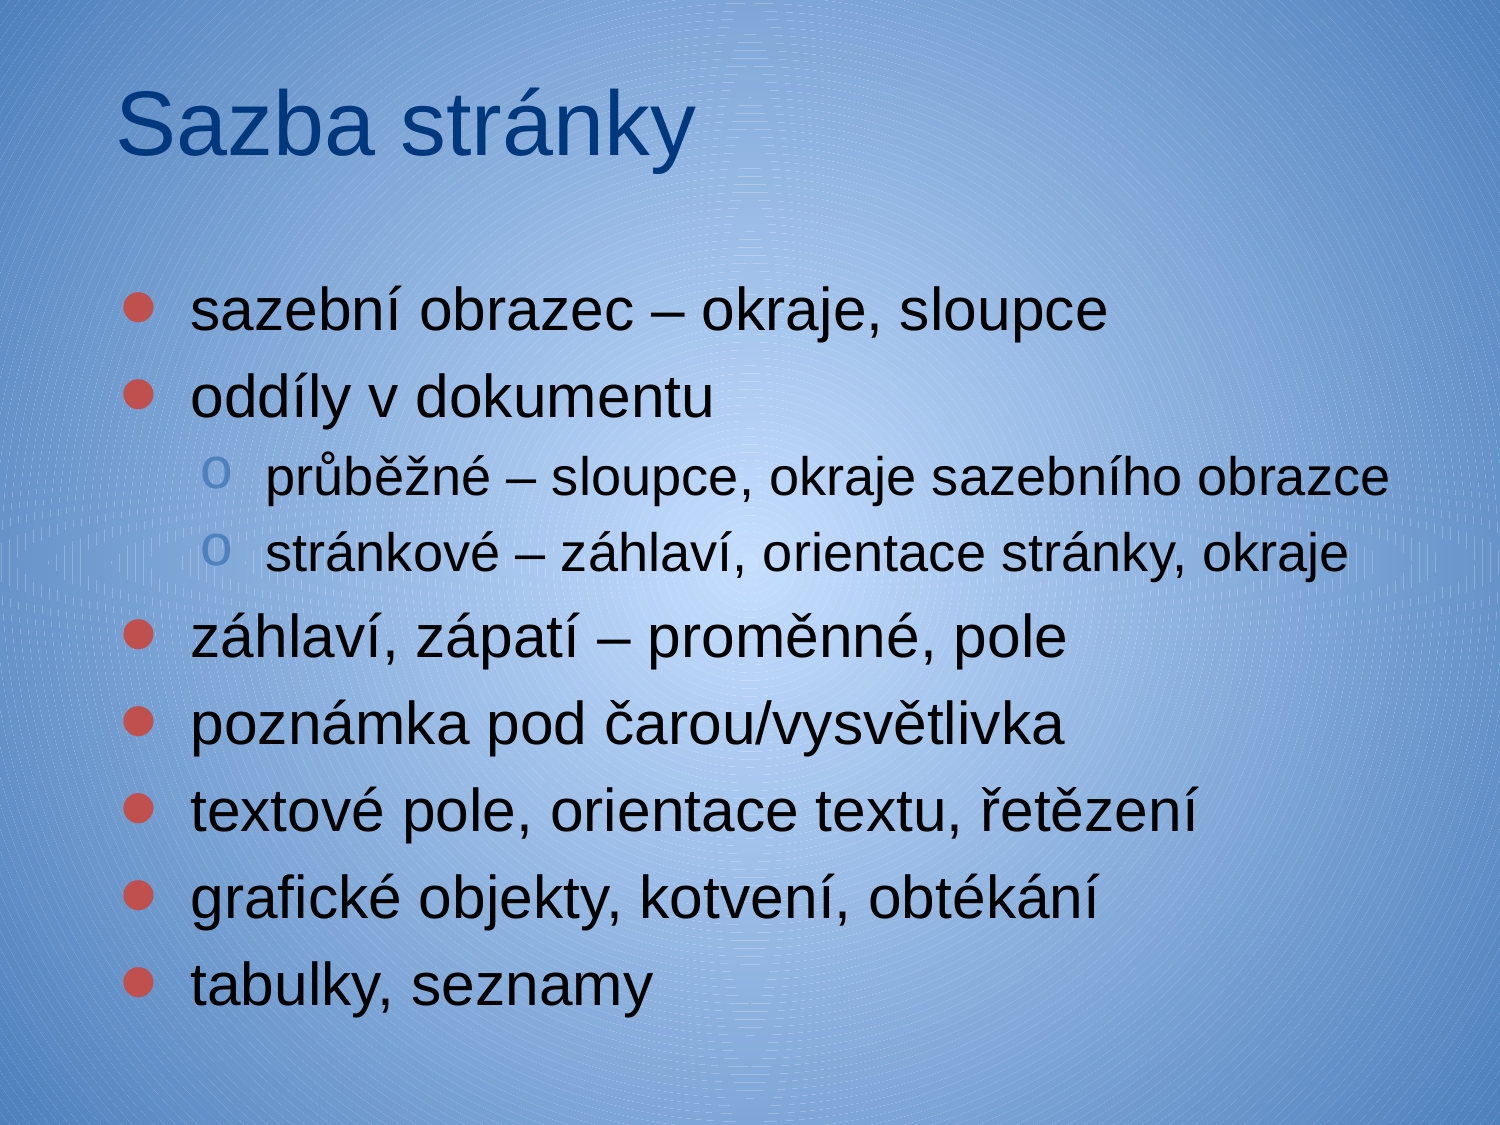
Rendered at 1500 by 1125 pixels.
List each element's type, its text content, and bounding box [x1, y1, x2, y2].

title Sazba stránky [100, 37, 1438, 200]
list sazební obrazec – okraje, sloupce oddíly v dokumentu průběžné – sloupce, okraje sazebního obrazce stránkové – záhlaví, orientace stránky, okraje záhlaví, zápatí – proměnné, pole poznámka pod čarou/vysvětlivka textové pole, orientace textu, řetězení grafické objekty, kotvení, obtékání tabulky, seznamy [100, 262, 1438, 1038]
footer [99, 1025, 990, 1085]
